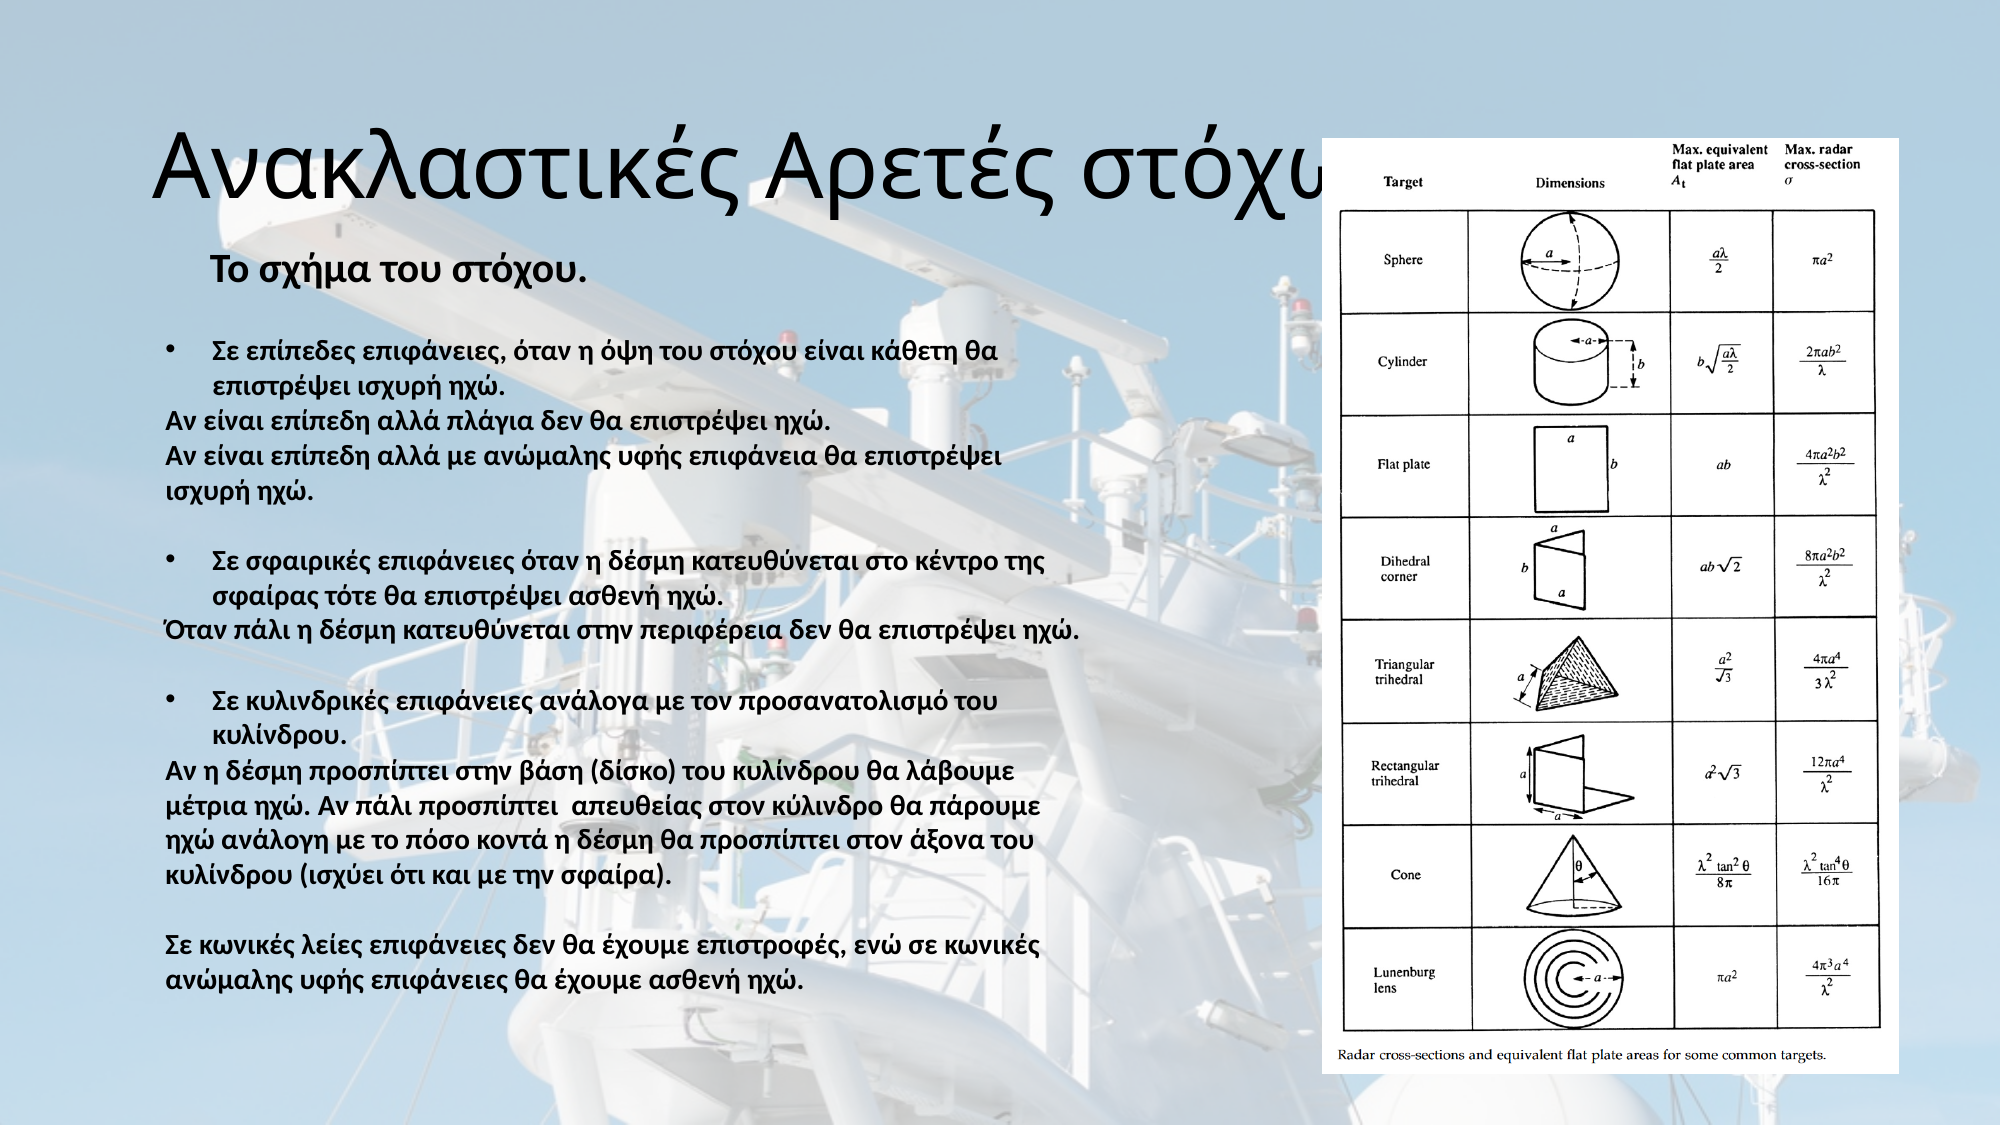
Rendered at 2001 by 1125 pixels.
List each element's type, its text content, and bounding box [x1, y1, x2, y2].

picture [1322, 138, 1899, 1074]
title Ανακλαστικές Αρετές στόχων. [137, 59, 1863, 278]
text_box Το σχήμα του στόχου. Σε επίπεδες επιφάνειες, όταν η όψη του στόχου είναι κάθετη θα επιστρέψει ισχυρή ηχώ. Αν είναι επίπεδη αλλά πλάγια δεν θα επιστρέψει ηχώ. Αν είναι επίπεδη αλλά με ανώμαλης υφής επιφάνεια θα επιστρέψει ισχυρή ηχώ. Σε σφαιρικές επιφάνειες όταν η δέσμη κατευθύνεται στο κέντρο της σφαίρας τότε θα επιστρέψει ασθενή ηχώ. Όταν πάλι η δέσμη κατευθύνεται στην περιφέρεια δεν θα επιστρέψει ηχώ. Σε κυλινδρικές επιφάνειες ανάλογα με τον προσανατολισμό του κυλίνδρου. Αν η δέσμη προσπίπτει στην βάση (δίσκο) του κυλίνδρου θα λάβουμε μέτρια ηχώ. Αν πάλι προσπίπτει απευθείας στον κύλινδρο θα πάρουμε ηχώ ανάλογη με το πόσο κοντά η δέσμη θα προσπίπτει στον άξονα του κυλίνδρου (ισχύει ότι και με την σφαίρα). Σε κωνικές λείες επιφάνειες δεν θα έχουμε επιστροφές, ενώ σε κωνικές ανώμαλης υφής επιφάνειες θα έχουμε ασθενή ηχώ. [150, 233, 1101, 1083]
